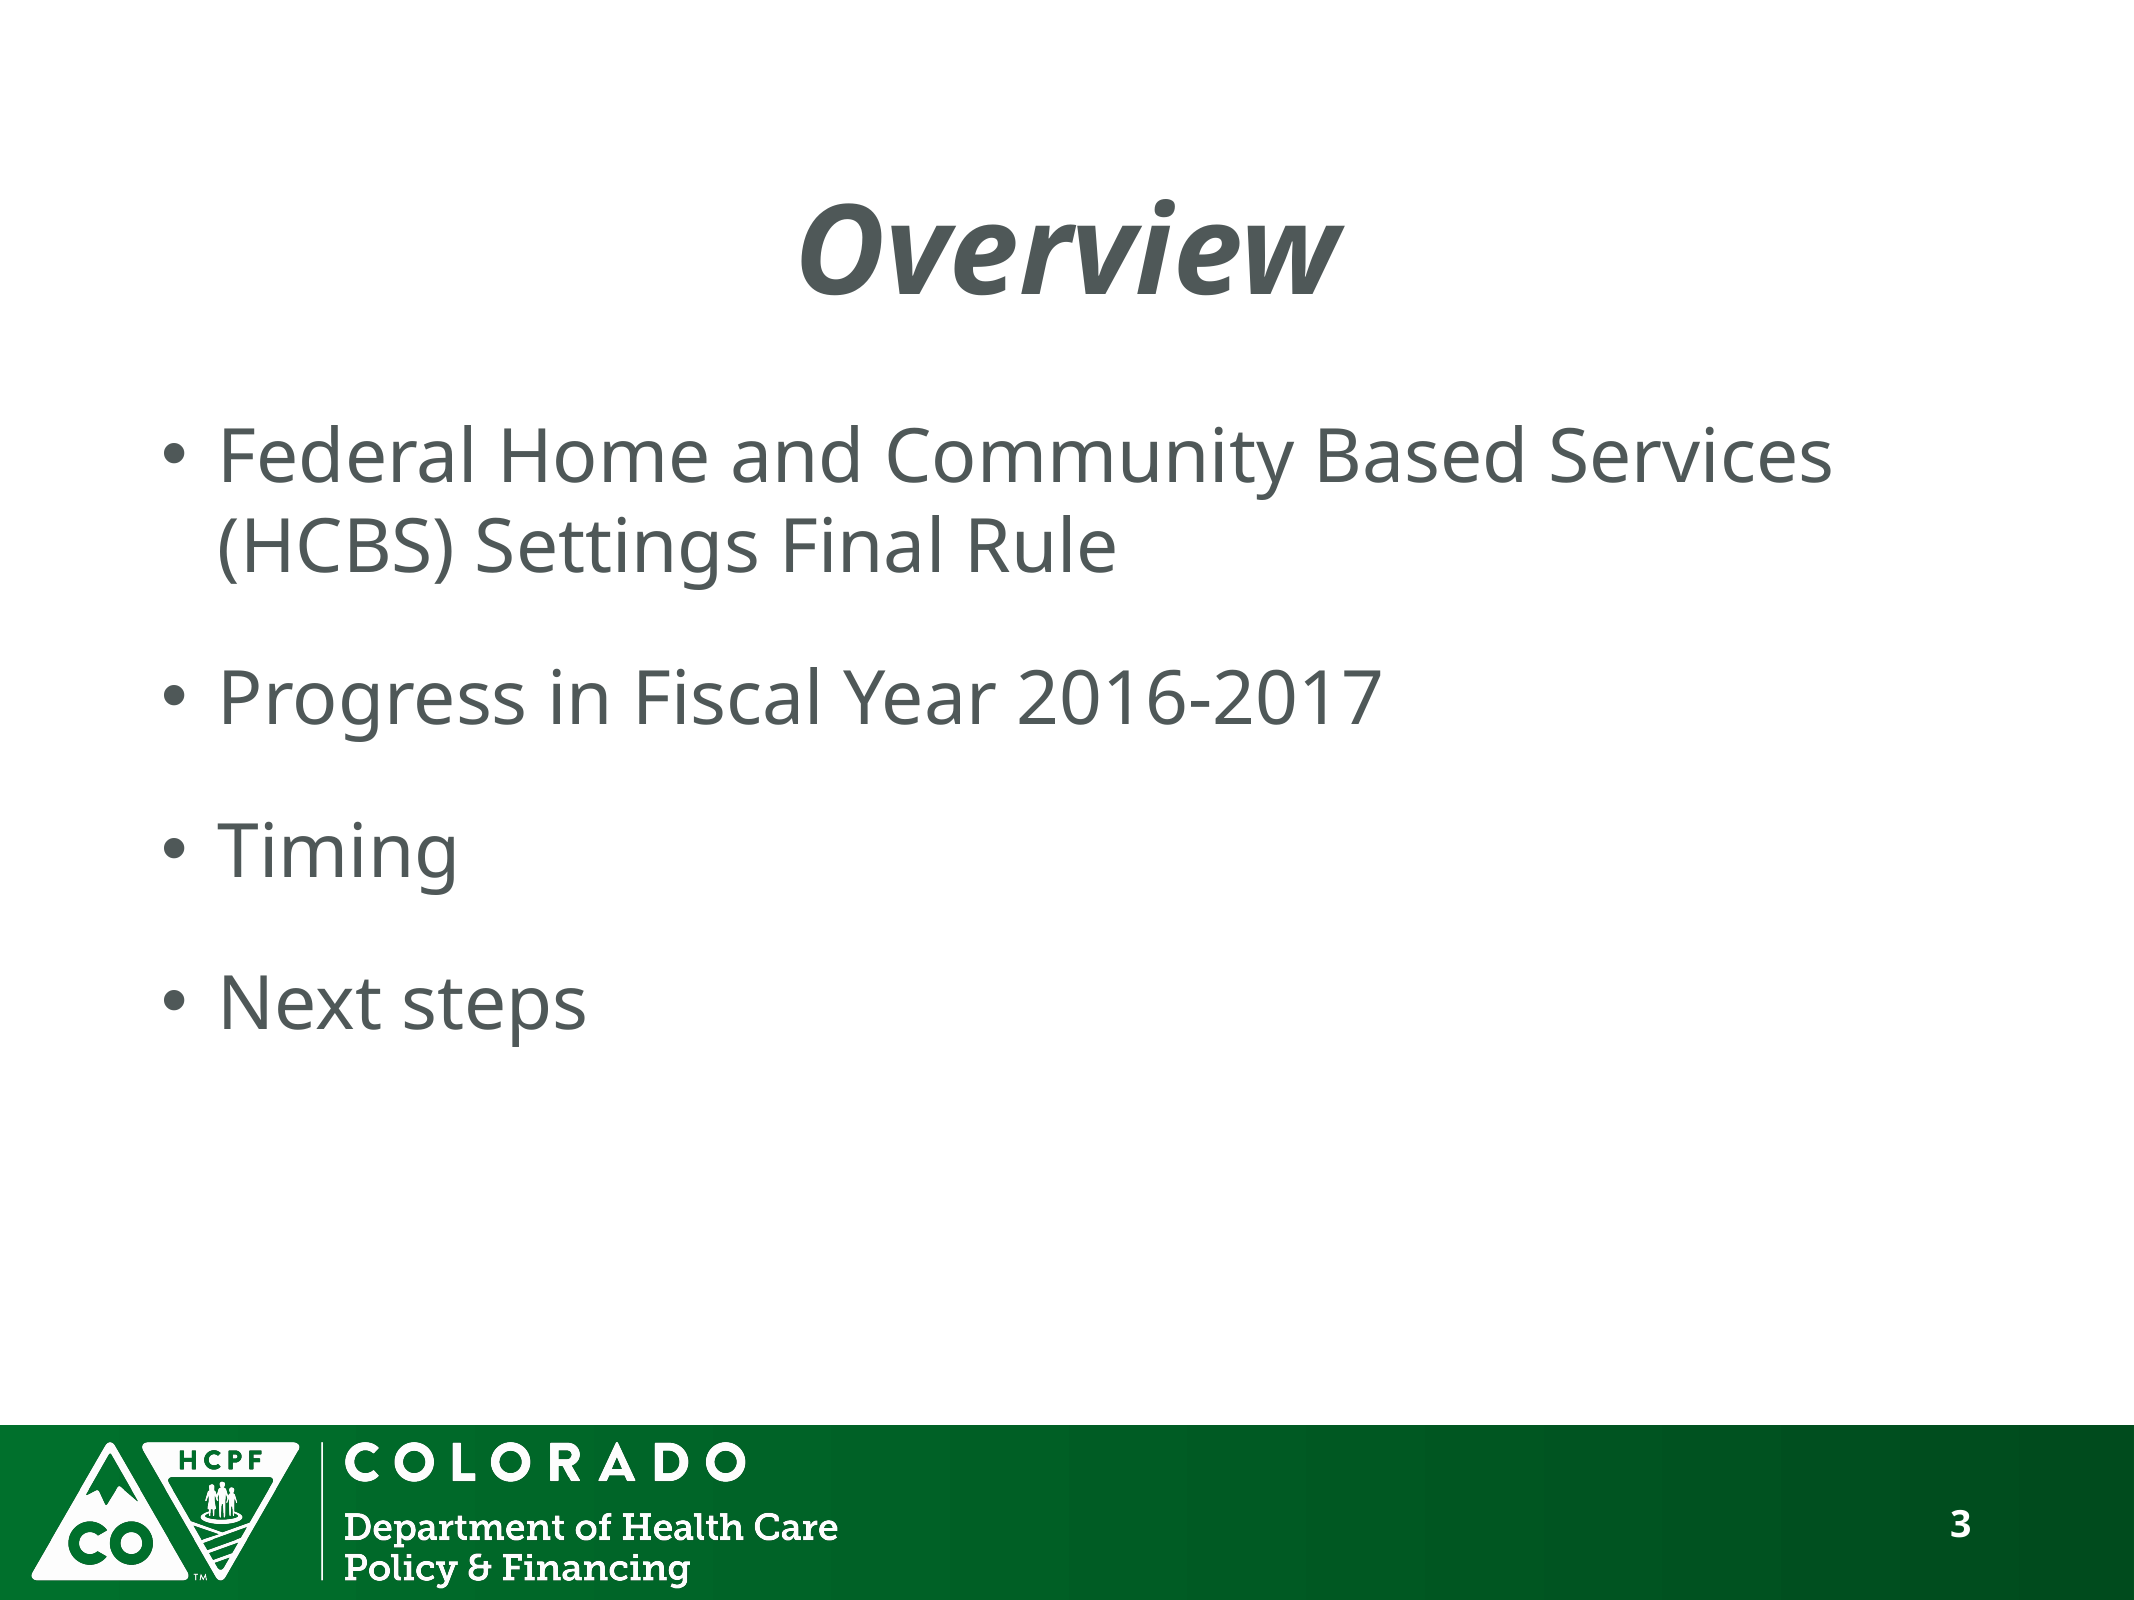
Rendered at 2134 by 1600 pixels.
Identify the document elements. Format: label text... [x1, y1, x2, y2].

slide_number 3 [1506, 1483, 1987, 1569]
picture [28, 1439, 839, 1590]
list Federal Home and Community Based Services (HCBS) Settings Final Rule Progress in Fiscal Year 2016-2017 Timing Next steps [146, 399, 1987, 1388]
title Overview [146, 150, 1987, 340]
